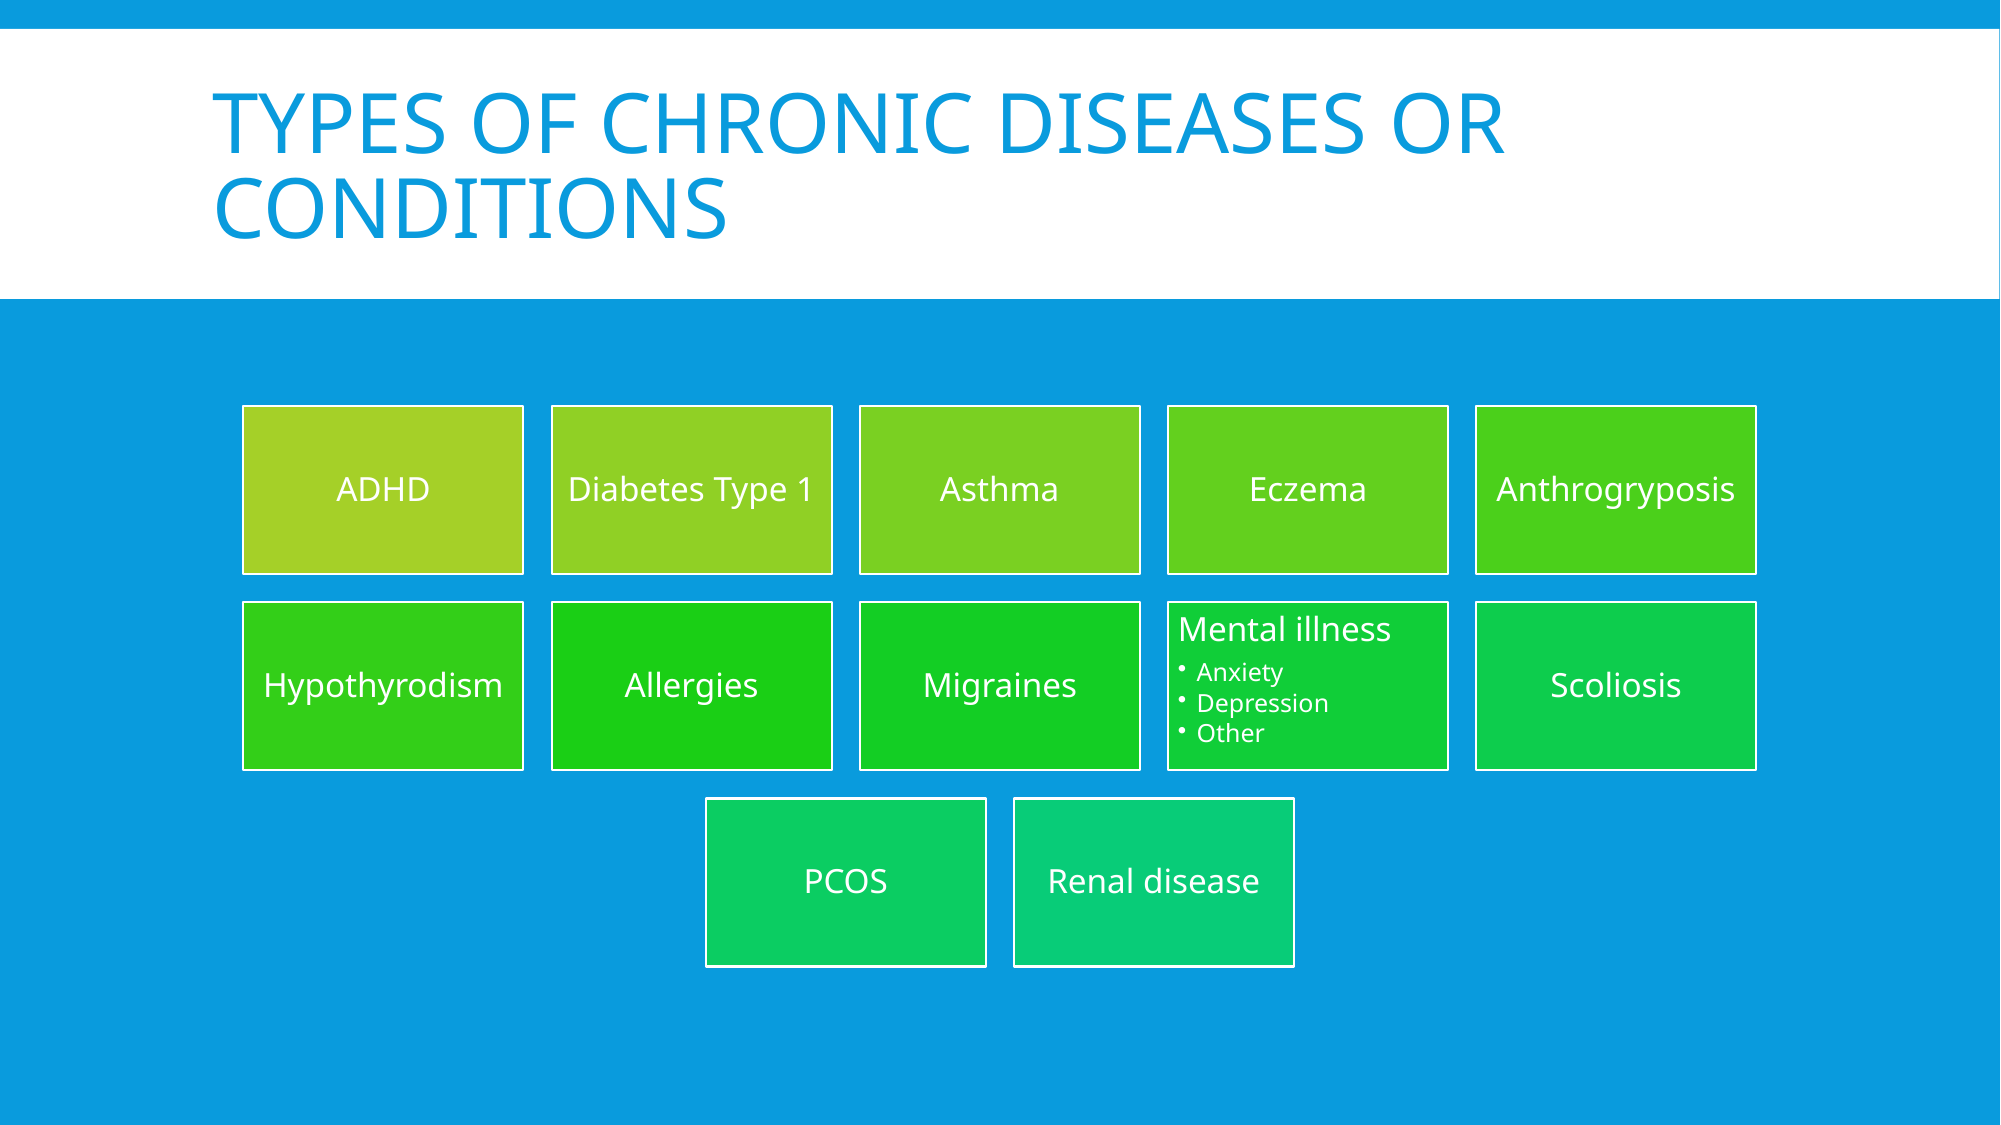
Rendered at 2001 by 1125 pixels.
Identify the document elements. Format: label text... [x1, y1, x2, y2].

title Types of chronic diseases or conditions [197, 46, 1803, 295]
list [197, 405, 1803, 967]
